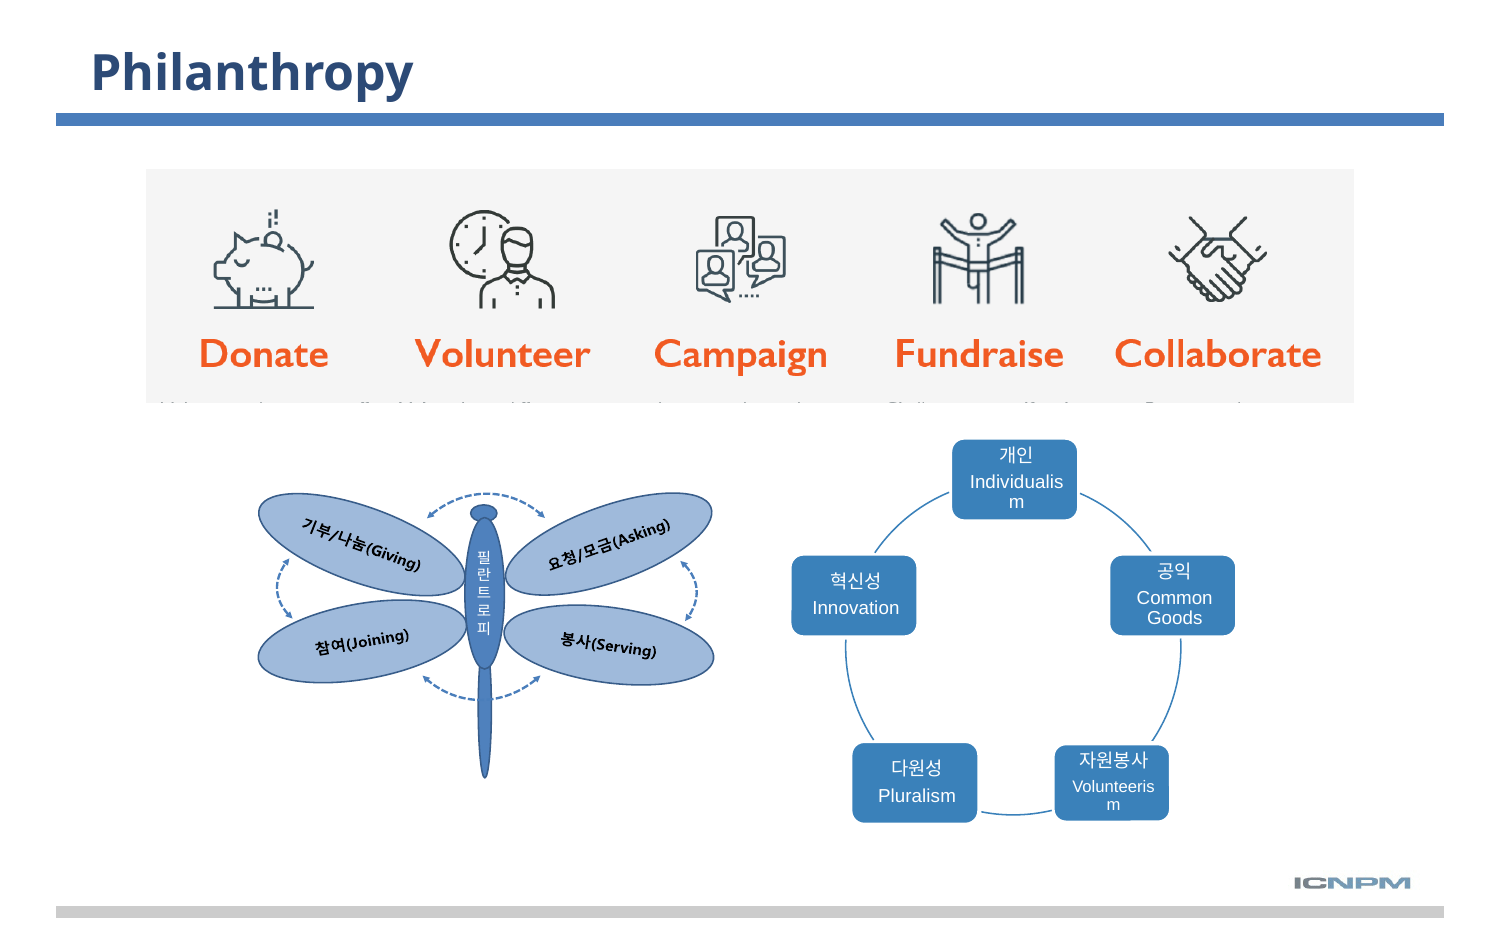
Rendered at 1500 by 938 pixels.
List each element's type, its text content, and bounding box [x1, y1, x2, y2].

picture [146, 169, 1354, 404]
picture [1281, 870, 1425, 895]
title Philanthropy [75, 28, 1425, 116]
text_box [198, 432, 761, 838]
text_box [789, 421, 1238, 847]
